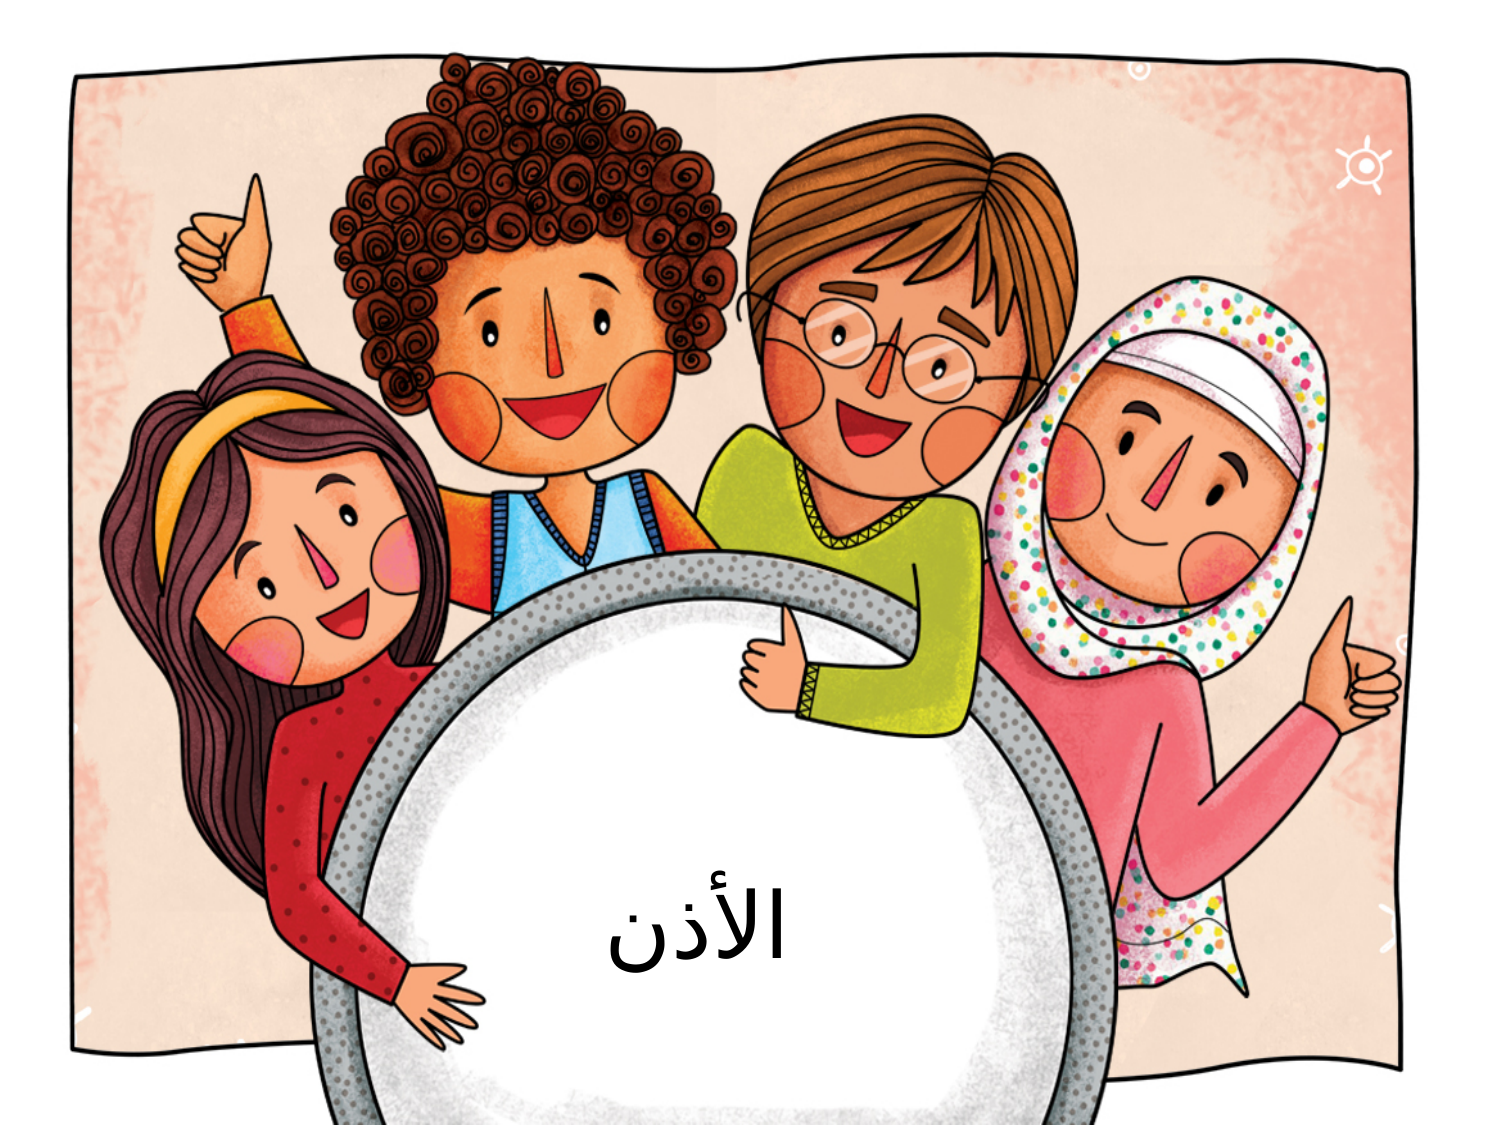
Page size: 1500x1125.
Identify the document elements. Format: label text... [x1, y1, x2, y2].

picture [0, 0, 1500, 1125]
title الأذن [400, 740, 1018, 1104]
